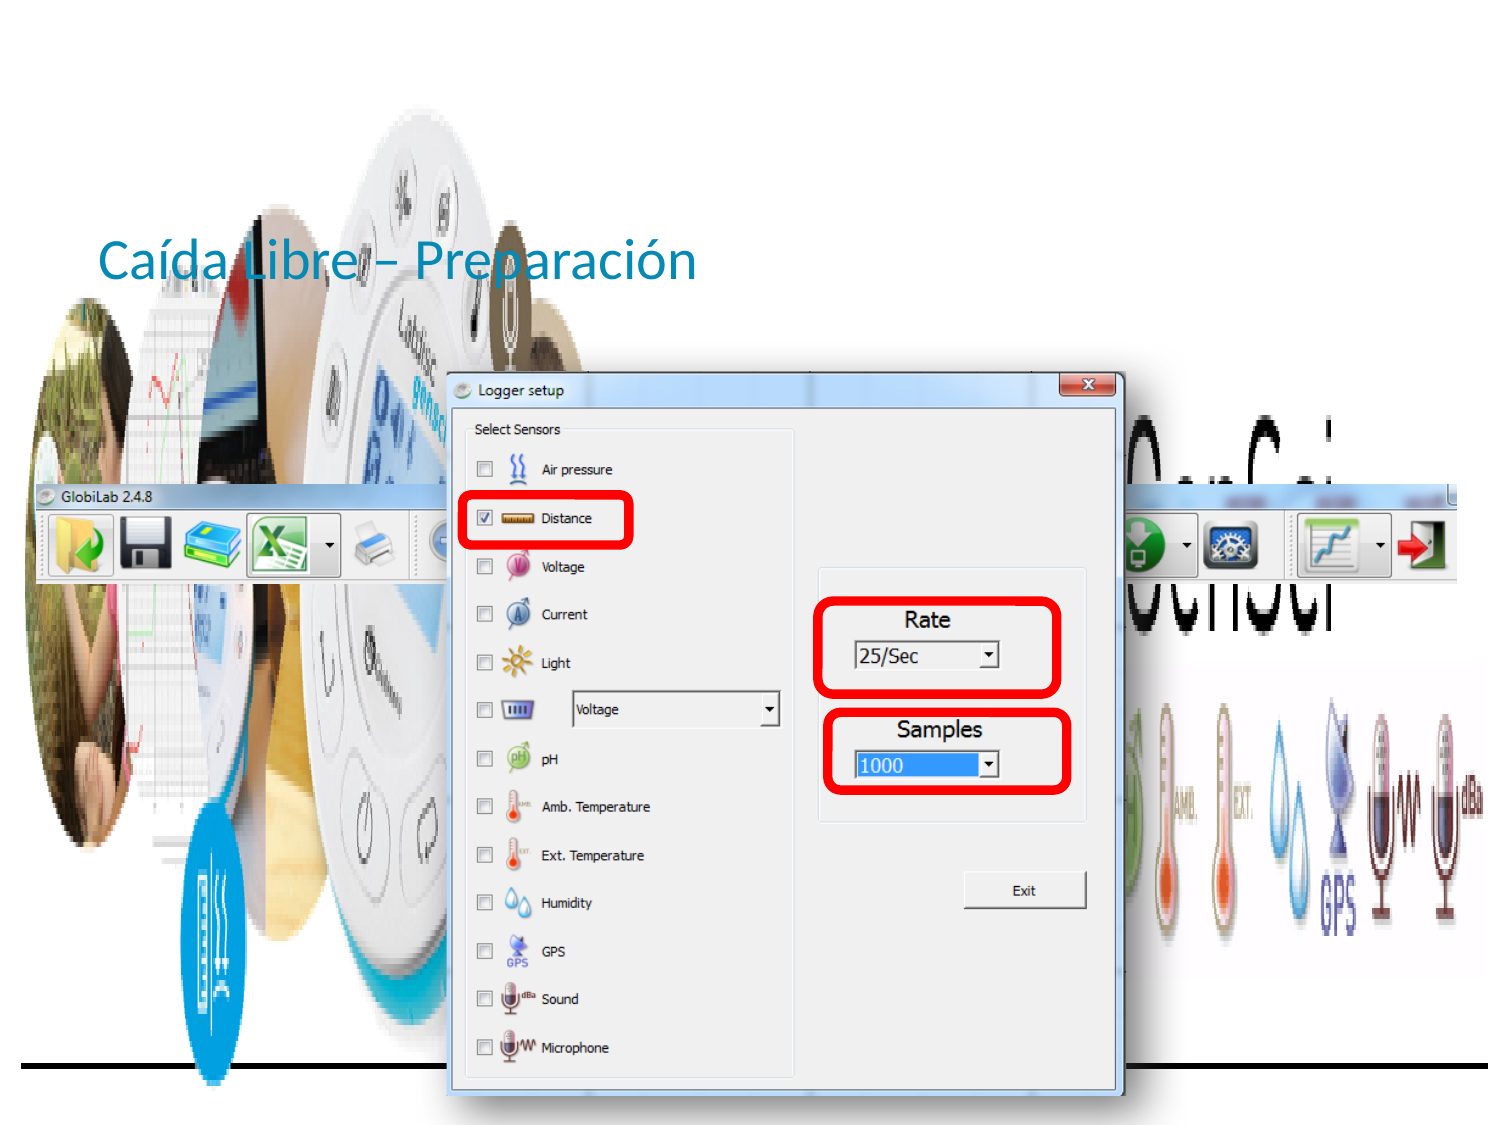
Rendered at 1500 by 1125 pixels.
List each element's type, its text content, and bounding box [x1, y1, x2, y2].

picture [0, 0, 1500, 1125]
text_box Caída Libre – Preparación [83, 152, 1457, 361]
